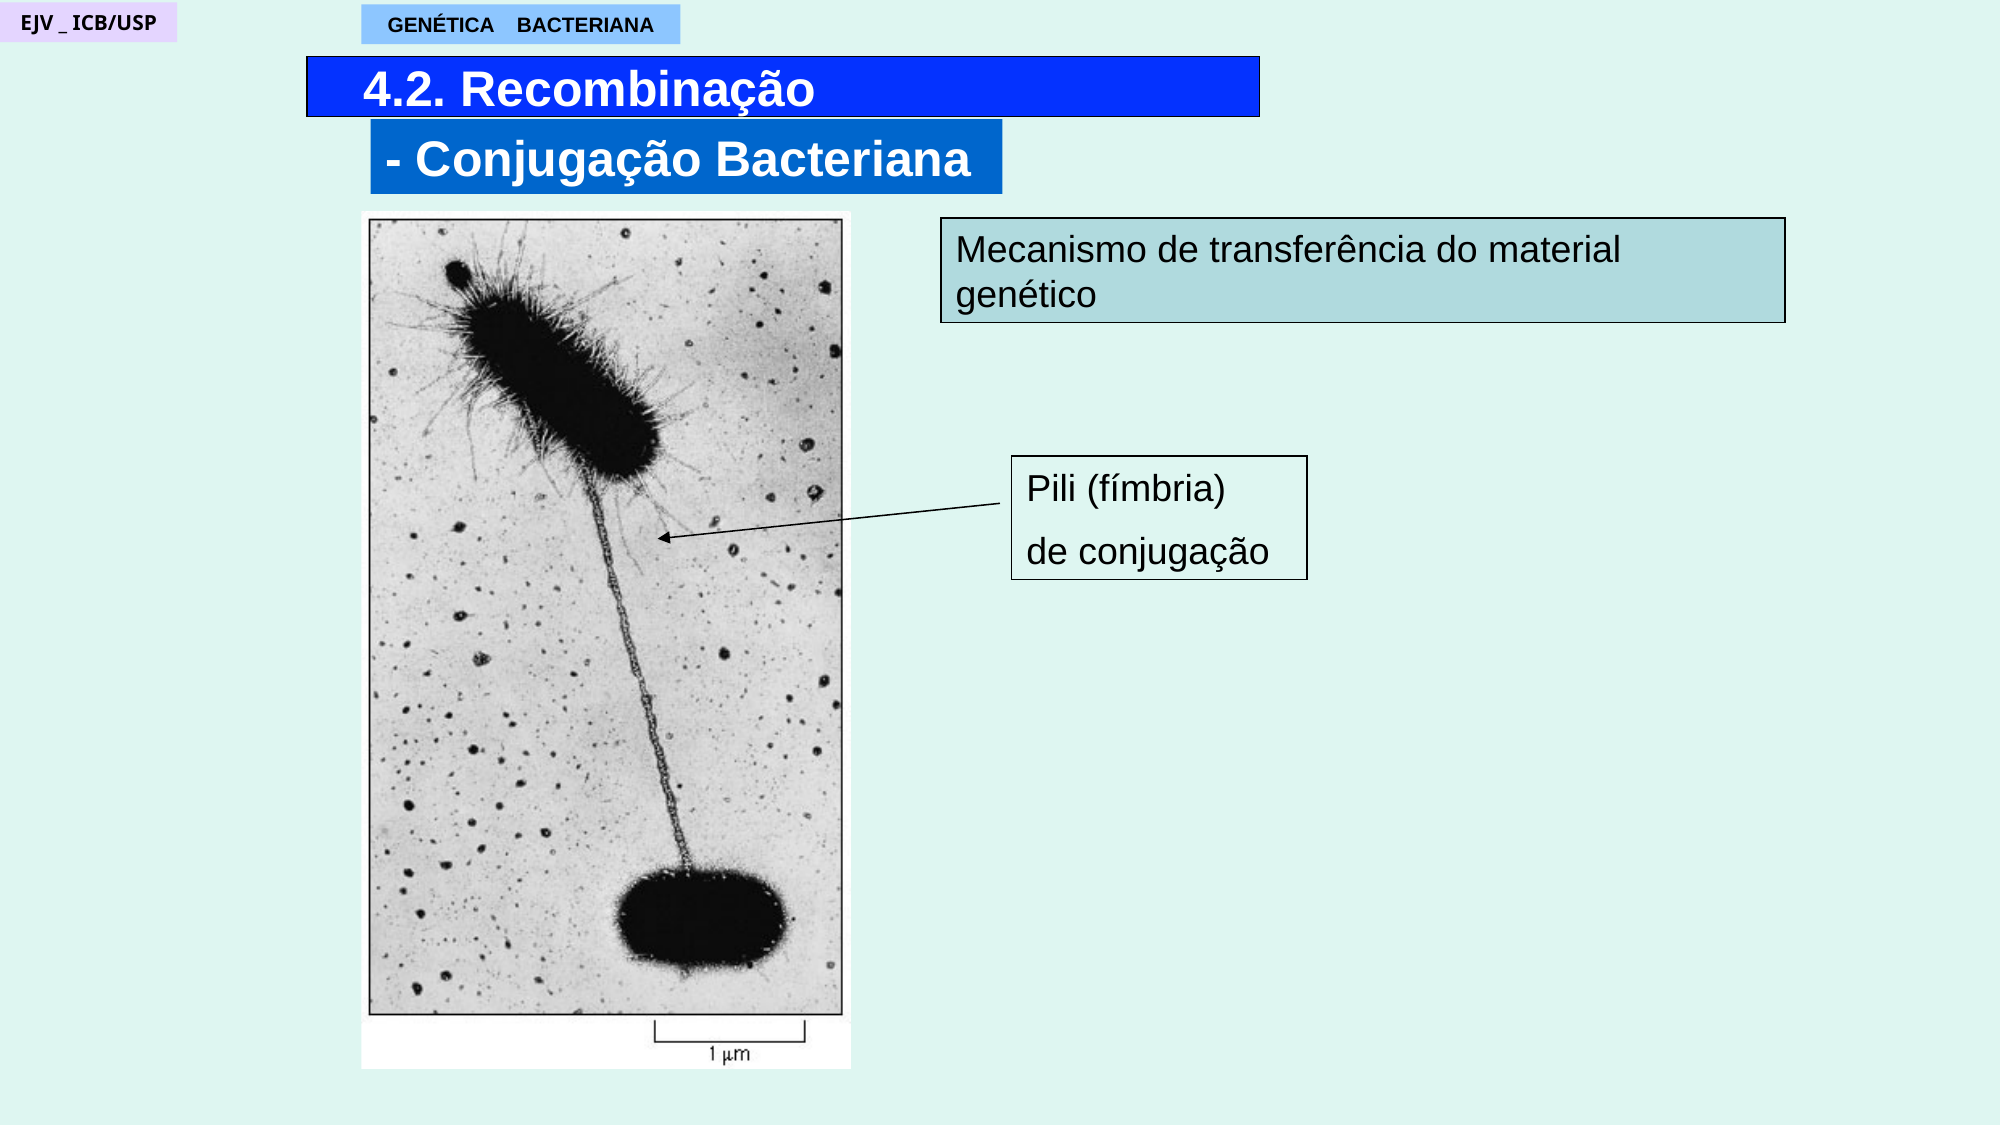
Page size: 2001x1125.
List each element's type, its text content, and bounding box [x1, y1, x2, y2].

picture [361, 211, 852, 1069]
text_box - Conjugação Bacteriana [370, 119, 1003, 194]
text_box 4.2. Recombinação [306, 56, 1260, 117]
text_box Mecanismo de transferência do material genético [940, 217, 1786, 323]
text_box Pili (fímbria) de conjugação [1011, 456, 1308, 580]
text_box EJV _ ICB/USP [0, 2, 178, 43]
text_box GENÉTICA BACTERIANA [361, 4, 681, 45]
